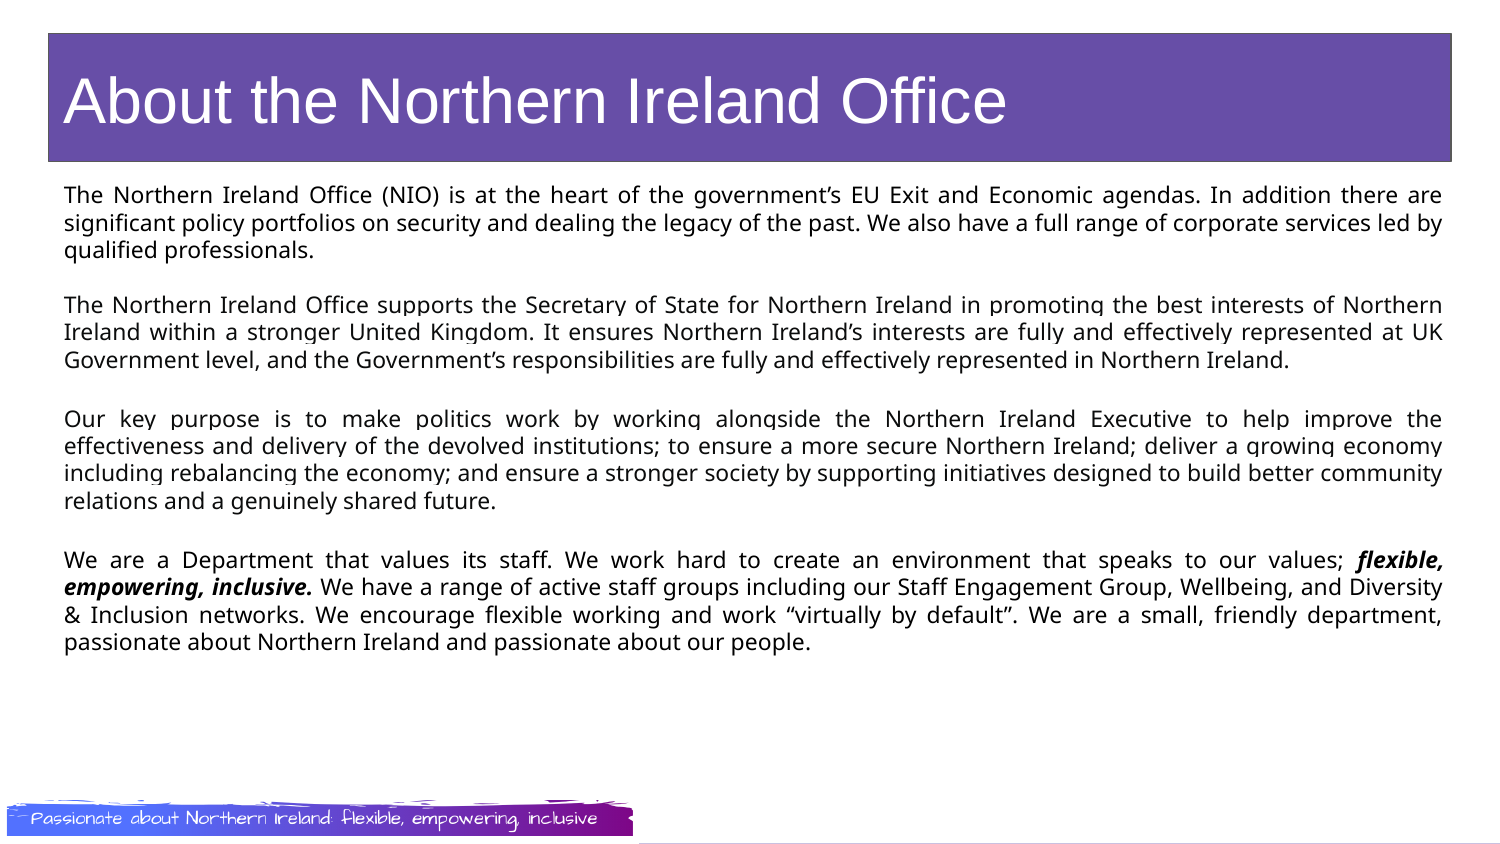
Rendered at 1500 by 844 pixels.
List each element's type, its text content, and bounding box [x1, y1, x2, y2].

text_box The Northern Ireland Office (NIO) is at the heart of the government’s EU Exit and Economic agendas. In addition there are significant policy portfolios on security and dealing the legacy of the past. We also have a full range of corporate services led by qualified professionals. The Northern Ireland Office supports the Secretary of State for Northern Ireland in promoting the best interests of Northern Ireland within a stronger United Kingdom. It ensures Northern Ireland’s interests are fully and effectively represented at UK Government level, and the Government’s responsibilities are fully and effectively represented in Northern Ireland. Our key purpose is to make politics work by working alongside the Northern Ireland Executive to help improve the effectiveness and delivery of the devolved institutions; to ensure a more secure Northern Ireland; deliver a growing economy including rebalancing the economy; and ensure a stronger society by supporting initiatives designed to build better community relations and a genuinely shared future. We are a Department that values its staff. We work hard to create an environment that speaks to our values; flexible, empowering, inclusive. We have a range of active staff groups including our Staff Engagement Group, Wellbeing, and Diversity & Inclusion networks. We encourage flexible working and work “virtually by default”. We are a small, friendly department, passionate about Northern Ireland and passionate about our people. [48, 165, 1460, 790]
text_box About the Northern Ireland Office [48, 33, 1452, 162]
subtitle [0, 0, 1500, 844]
picture [0, 793, 639, 844]
